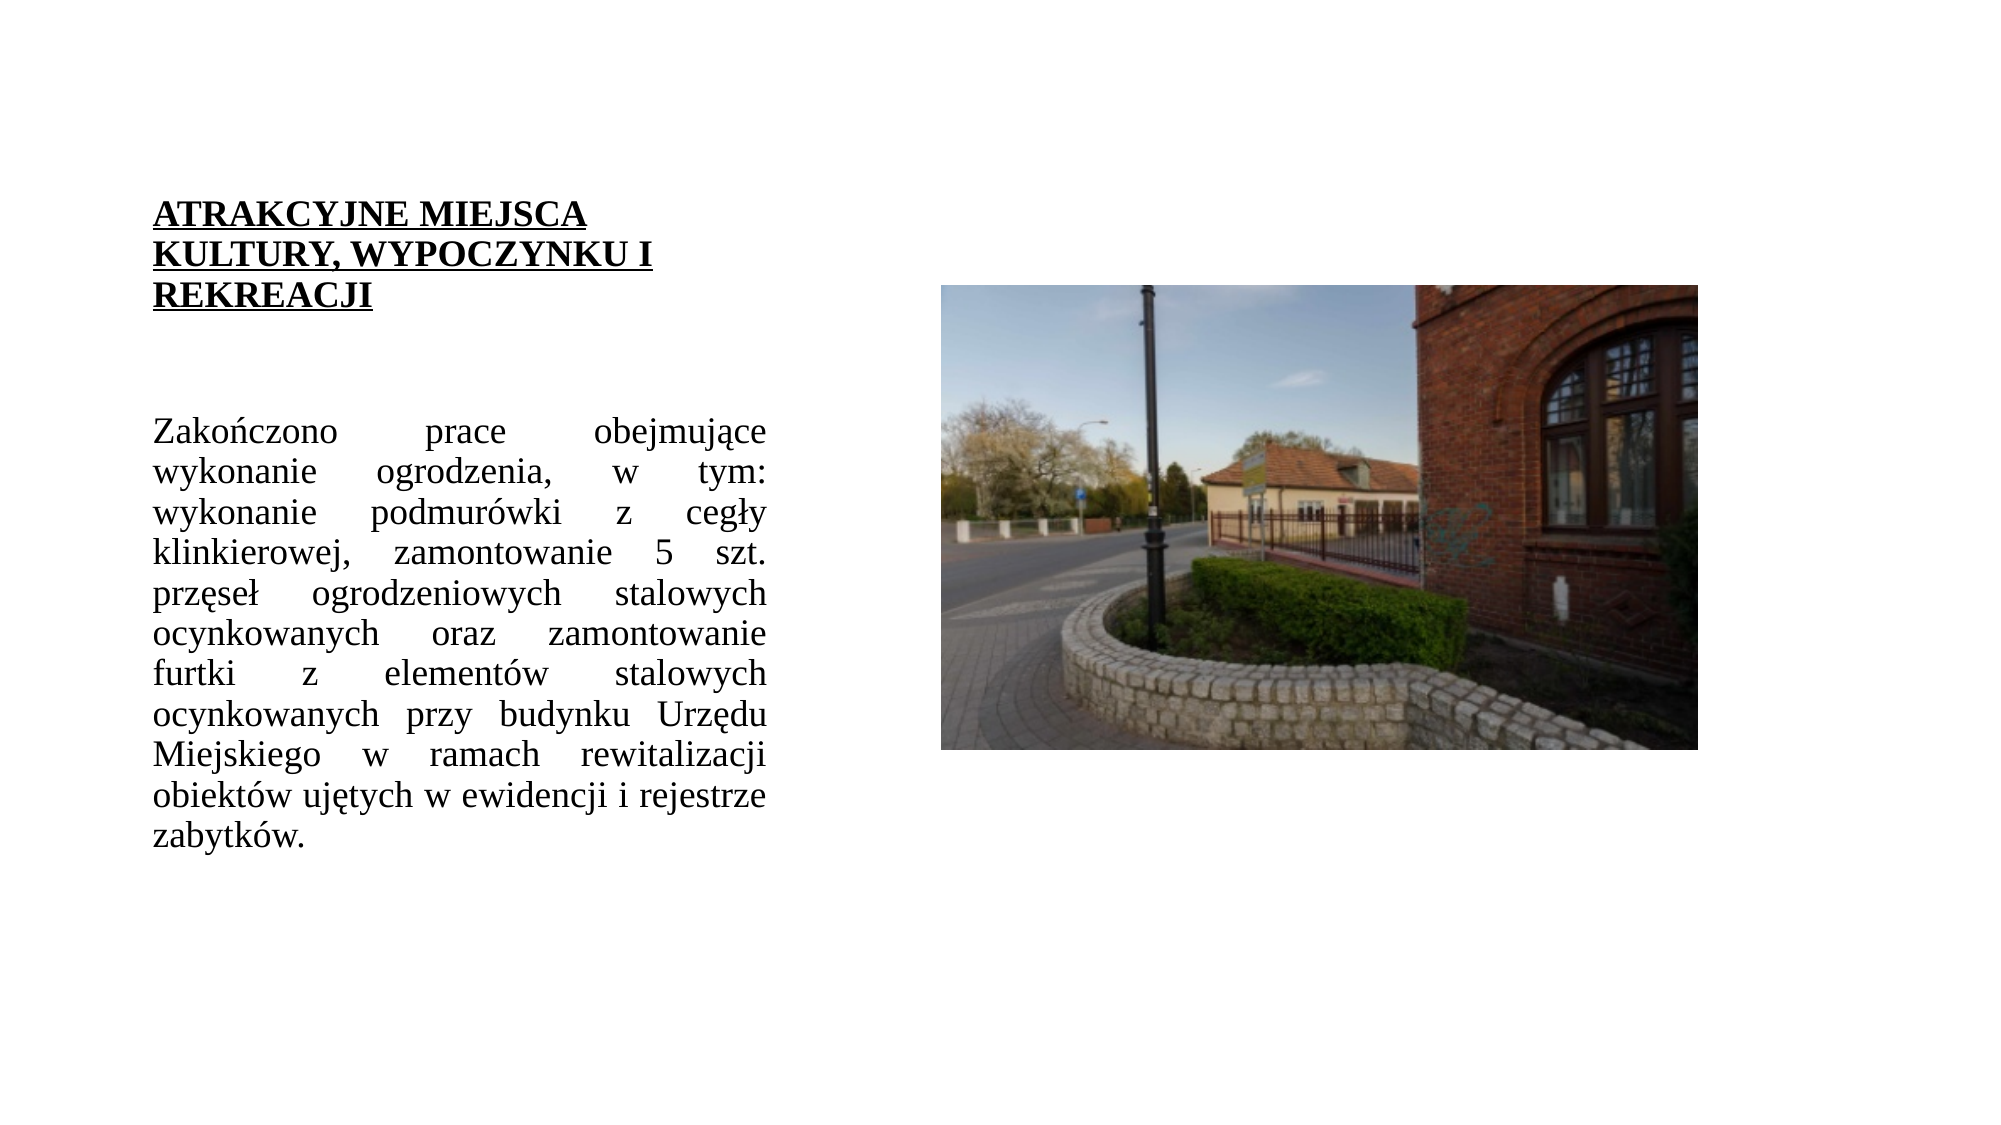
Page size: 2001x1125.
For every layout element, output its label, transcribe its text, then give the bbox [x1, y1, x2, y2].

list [941, 285, 1697, 750]
list Zakończono prace obejmujące wykonanie ogrodzenia, w tym: wykonanie podmurówki z cegły klinkierowej, zamontowanie 5 szt. przęseł ogrodzeniowych stalowych ocynkowanych oraz zamontowanie furtki z elementów stalowych ocynkowanych przy budynku Urzędu Miejskiego w ramach rewitalizacji obiektów ujętych w ewidencji i rejestrze zabytków. [137, 337, 783, 963]
title ATRAKCYJNE MIEJSCA KULTURY, WYPOCZYNKU I REKREACJI [137, 60, 783, 323]
